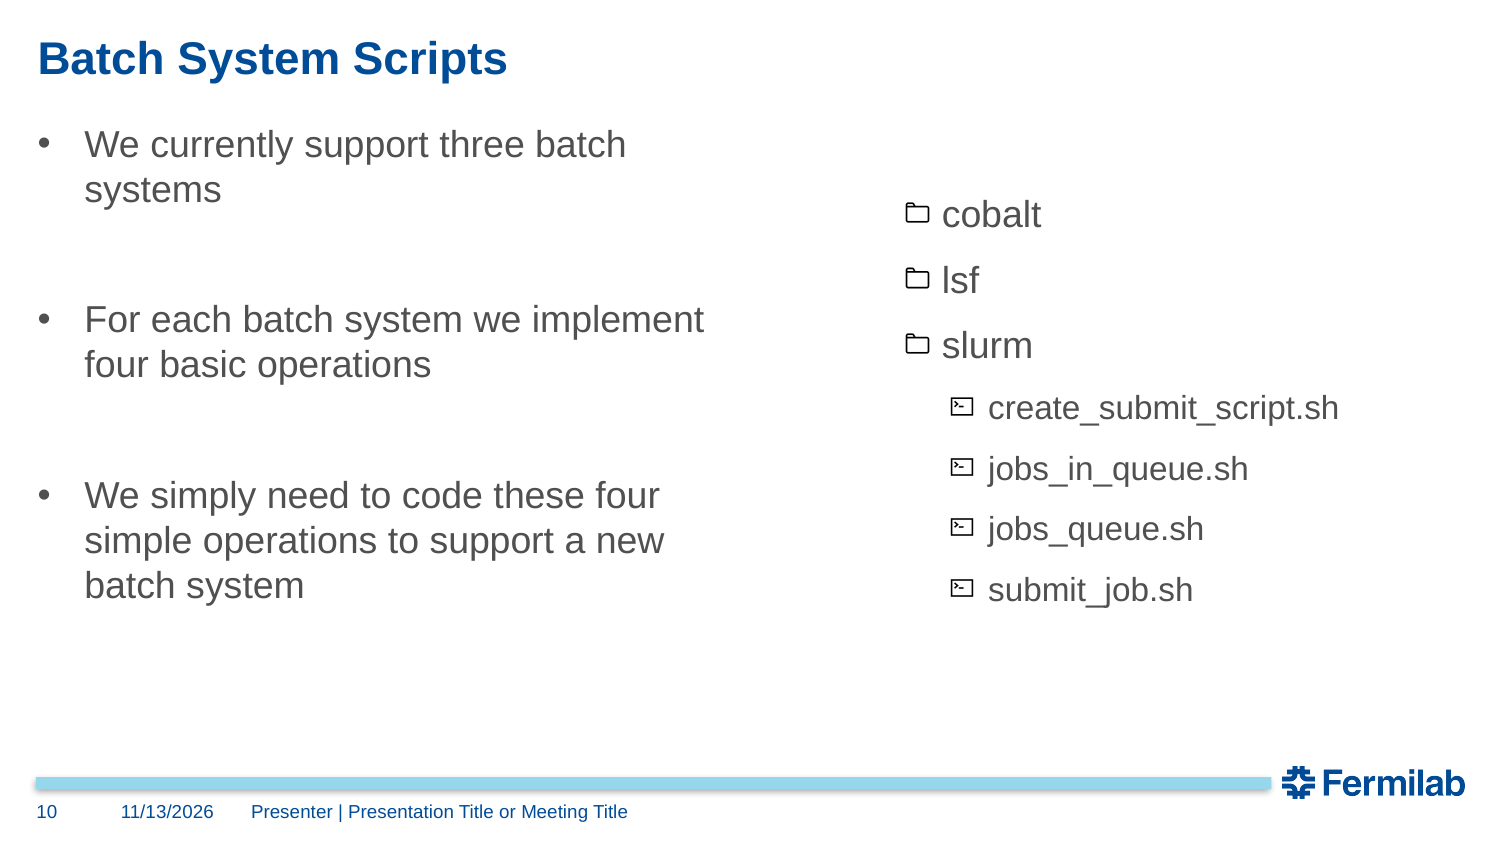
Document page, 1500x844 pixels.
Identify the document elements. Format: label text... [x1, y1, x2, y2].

picture [904, 199, 931, 226]
picture [1282, 766, 1465, 799]
picture [904, 264, 931, 292]
slide_number 10 [36, 800, 105, 830]
title Batch System Scripts [37, 30, 1463, 84]
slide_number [120, 800, 232, 830]
picture [950, 515, 974, 539]
footer Presenter | Presentation Title or Meeting Title [251, 800, 1279, 831]
picture [950, 394, 974, 419]
list We currently support three batch systems For each batch system we implement four basic operations We simply need to code these four simple operations to support a new batch system [37, 119, 728, 742]
picture [904, 330, 931, 357]
picture [950, 455, 974, 479]
picture [950, 576, 974, 600]
list cobalt lsf slurm create_submit_script.sh jobs_in_queue.sh jobs_queue.sh submit_job.sh [904, 190, 1357, 654]
